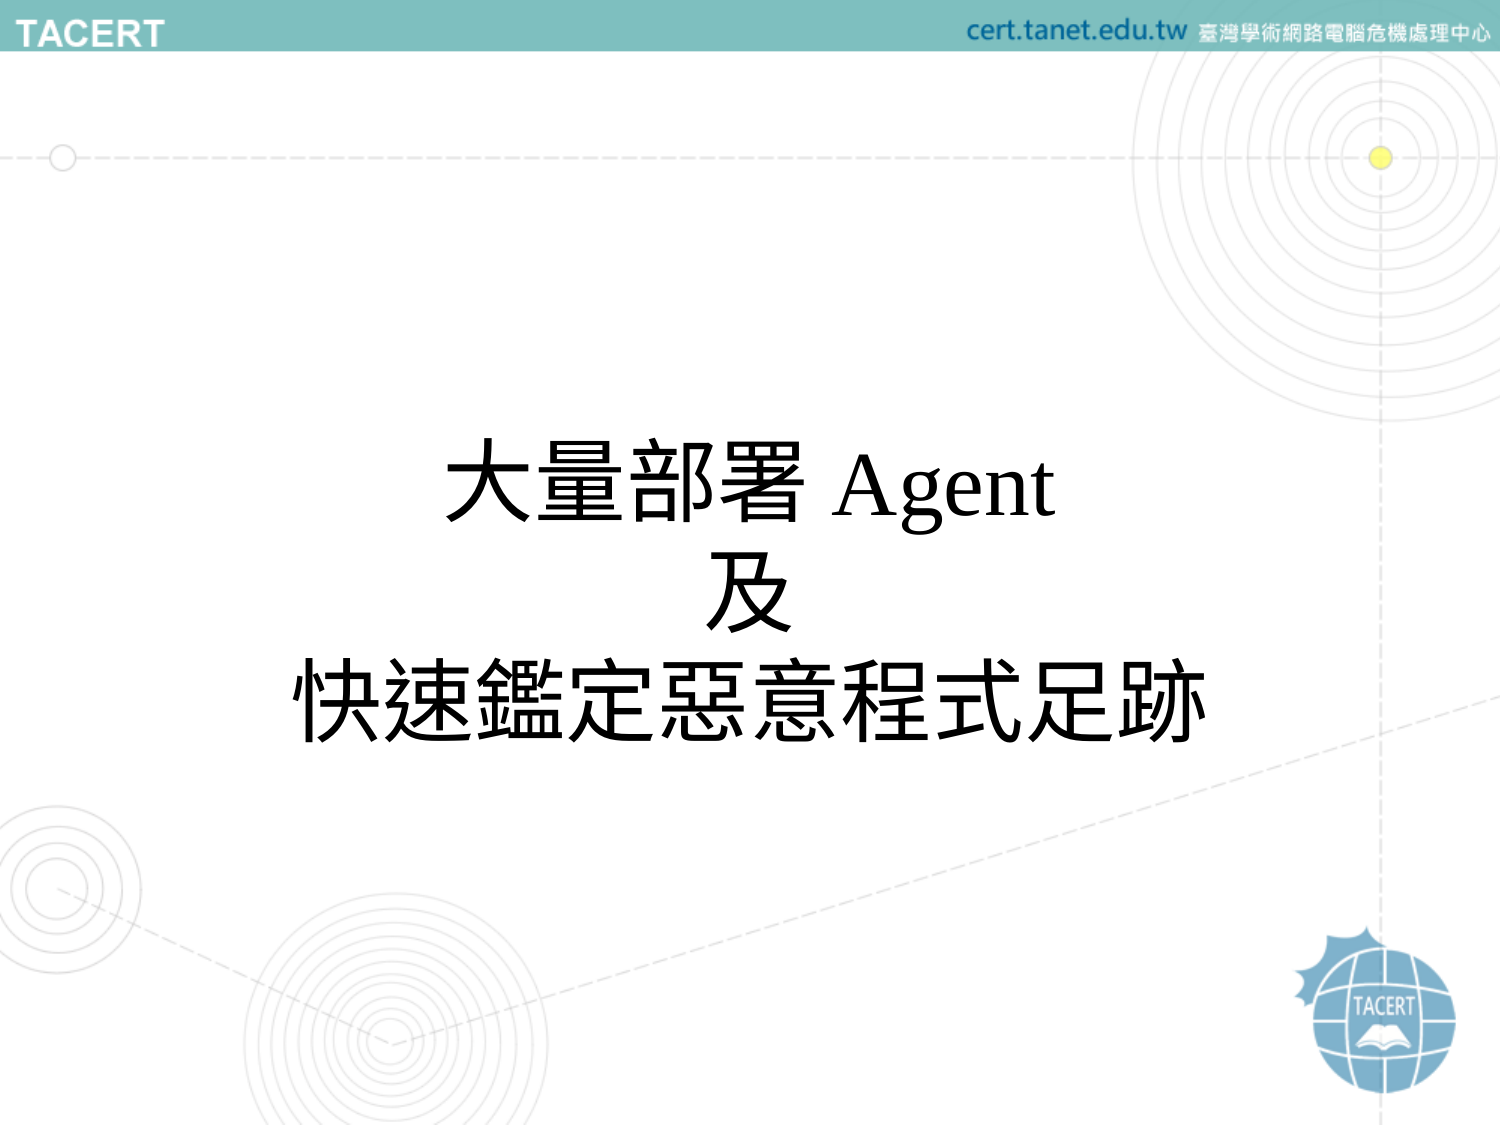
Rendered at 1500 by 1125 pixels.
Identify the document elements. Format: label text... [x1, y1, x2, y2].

picture [0, 0, 1500, 1125]
title 大量部署Agent 及 快速鑑定惡意程式足跡 [112, 468, 1388, 710]
